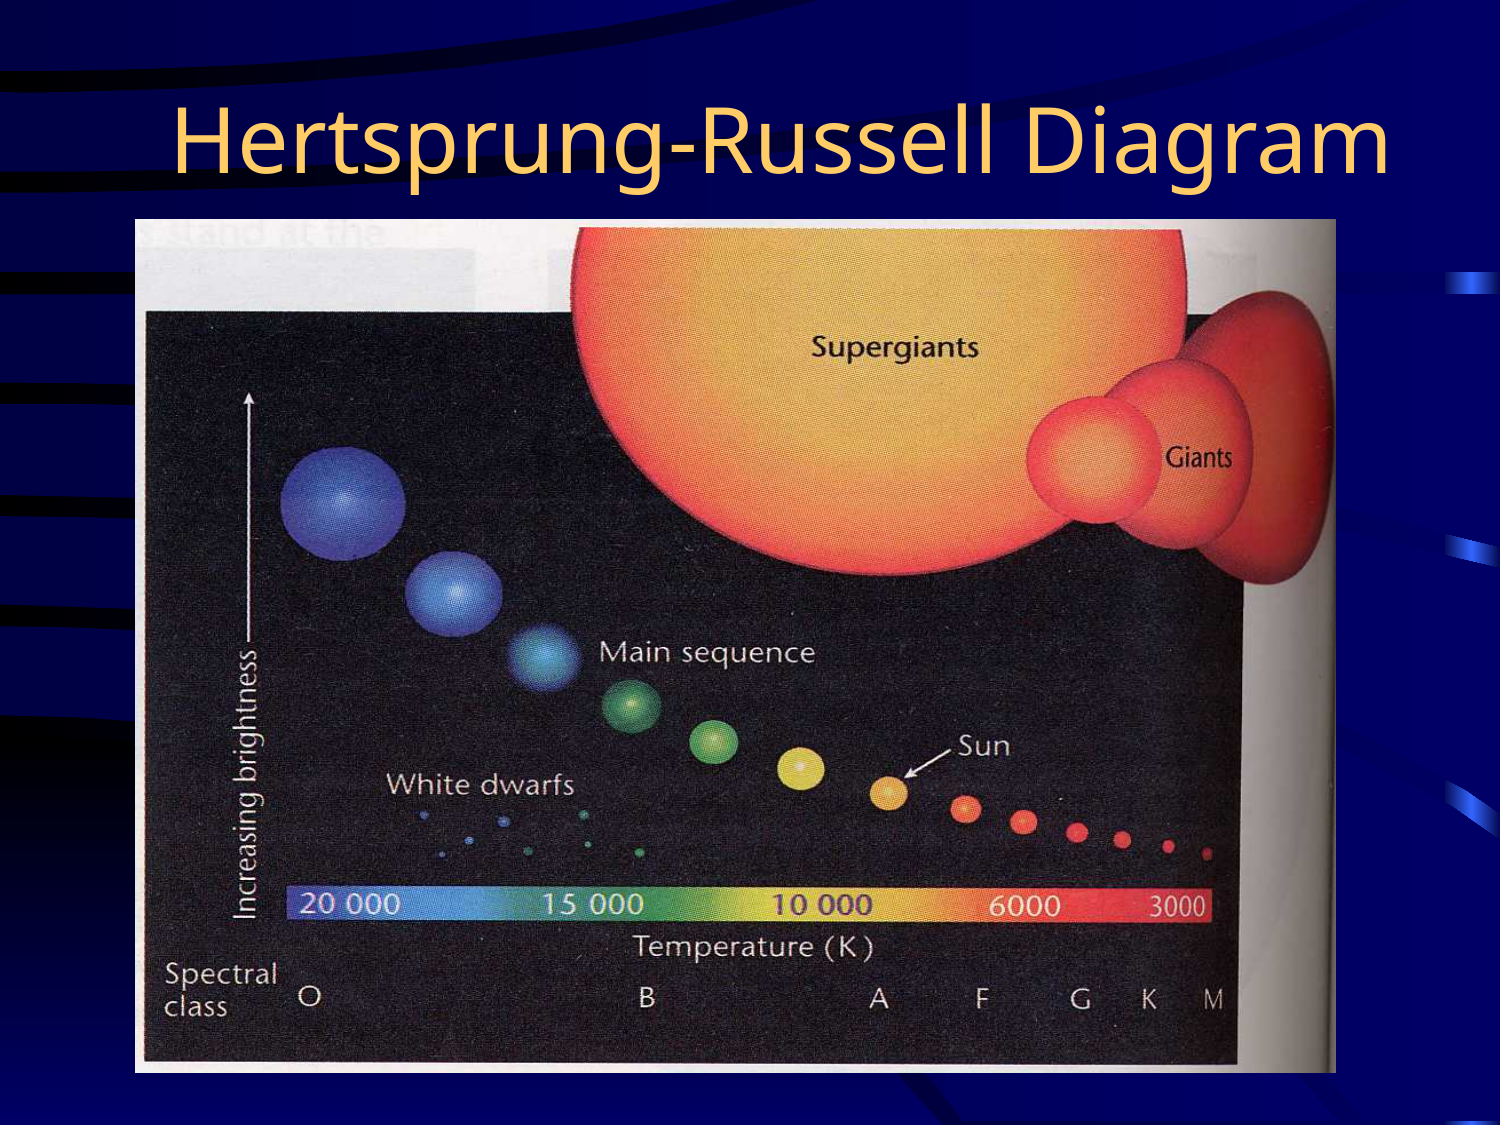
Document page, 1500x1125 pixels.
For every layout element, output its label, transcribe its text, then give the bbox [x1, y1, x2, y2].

title Hertsprung-Russell Diagram [64, 42, 1500, 231]
picture [135, 219, 1336, 1073]
